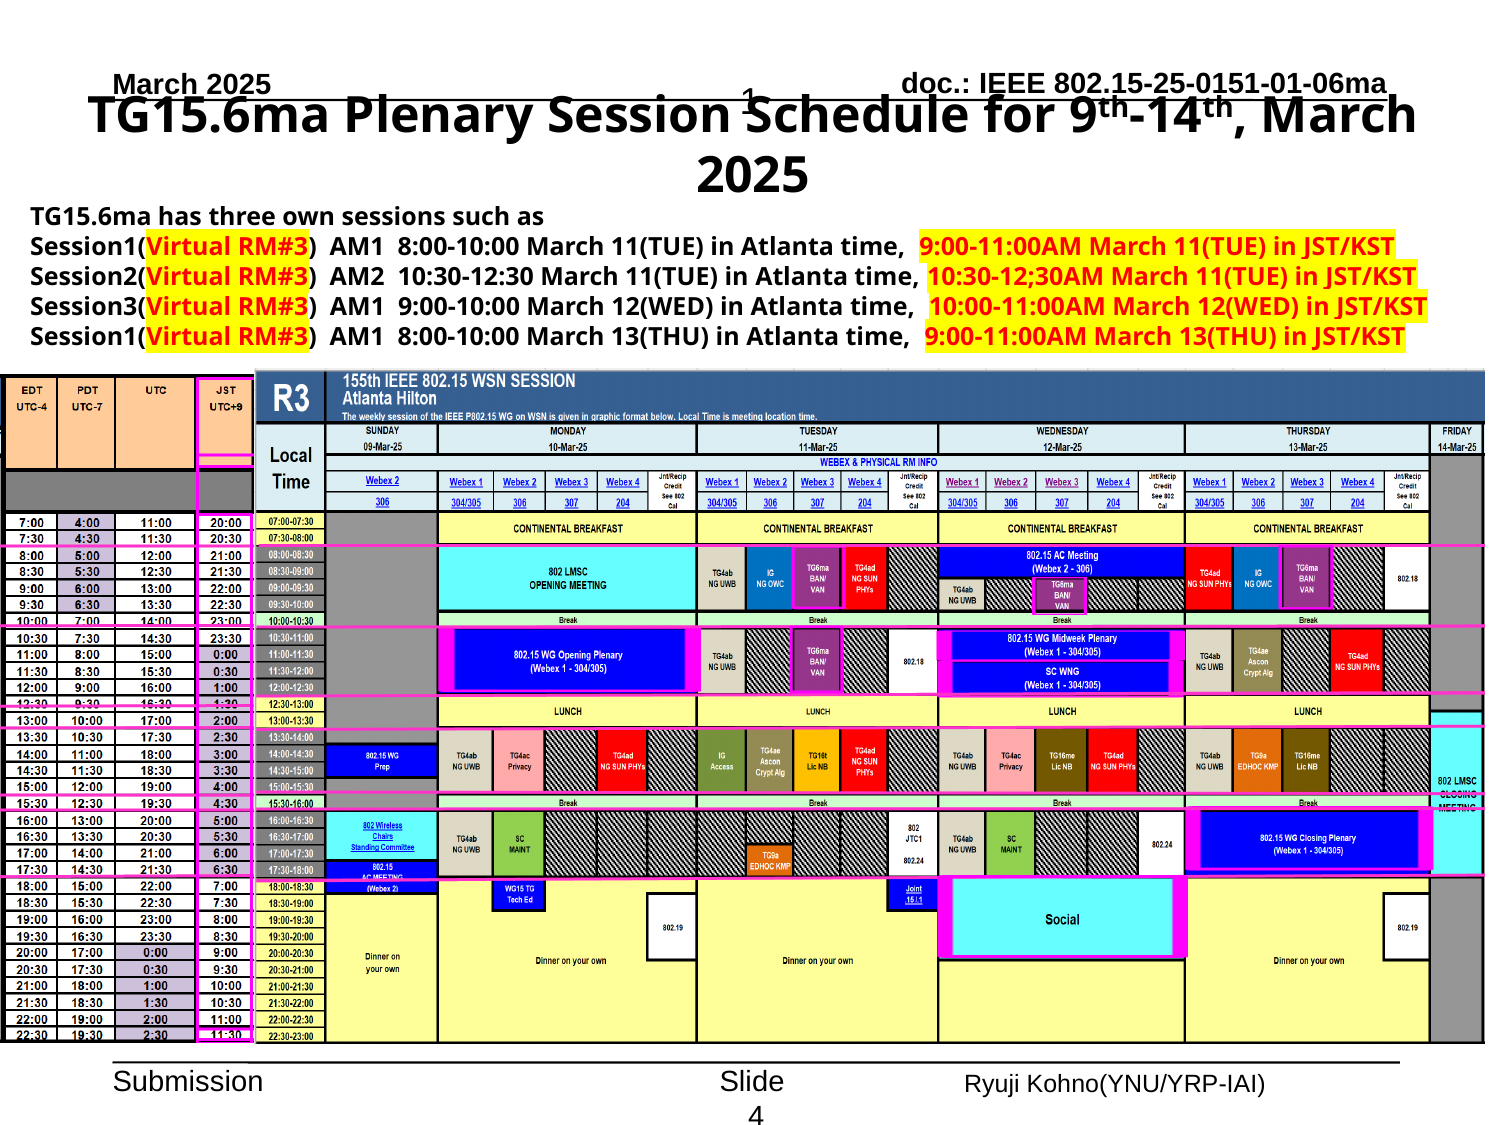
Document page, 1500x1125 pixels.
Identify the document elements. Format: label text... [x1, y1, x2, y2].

title TG15.6ma Plenary Session Schedule for 9th-14th, March 2025 [34, 101, 1472, 183]
text_box TG15.6ma has three own sessions such as Session1(Virtual RM#3) AM1 8:00-10:00 March 11(TUE) in Atlanta time, 9:00-11:00AM March 11(TUE) in JST/KST Session2(Virtual RM#3) AM2 10:30-12:30 March 11(TUE) in Atlanta time, 10:30-12;30AM March 11(TUE) in JST/KST Session3(Virtual RM#3) AM1 9:00-10:00 March 12(WED) in Atlanta time, 10:00-11:00AM March 12(WED) in JST/KST Session1(Virtual RM#3) AM1 8:00-10:00 March 13(THU) in Atlanta time, 9:00-11:00AM March 13(THU) in JST/KST [15, 193, 1500, 388]
picture [0, 367, 1485, 1044]
slide_number Slide 4 [712, 1062, 800, 1093]
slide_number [112, 64, 375, 100]
